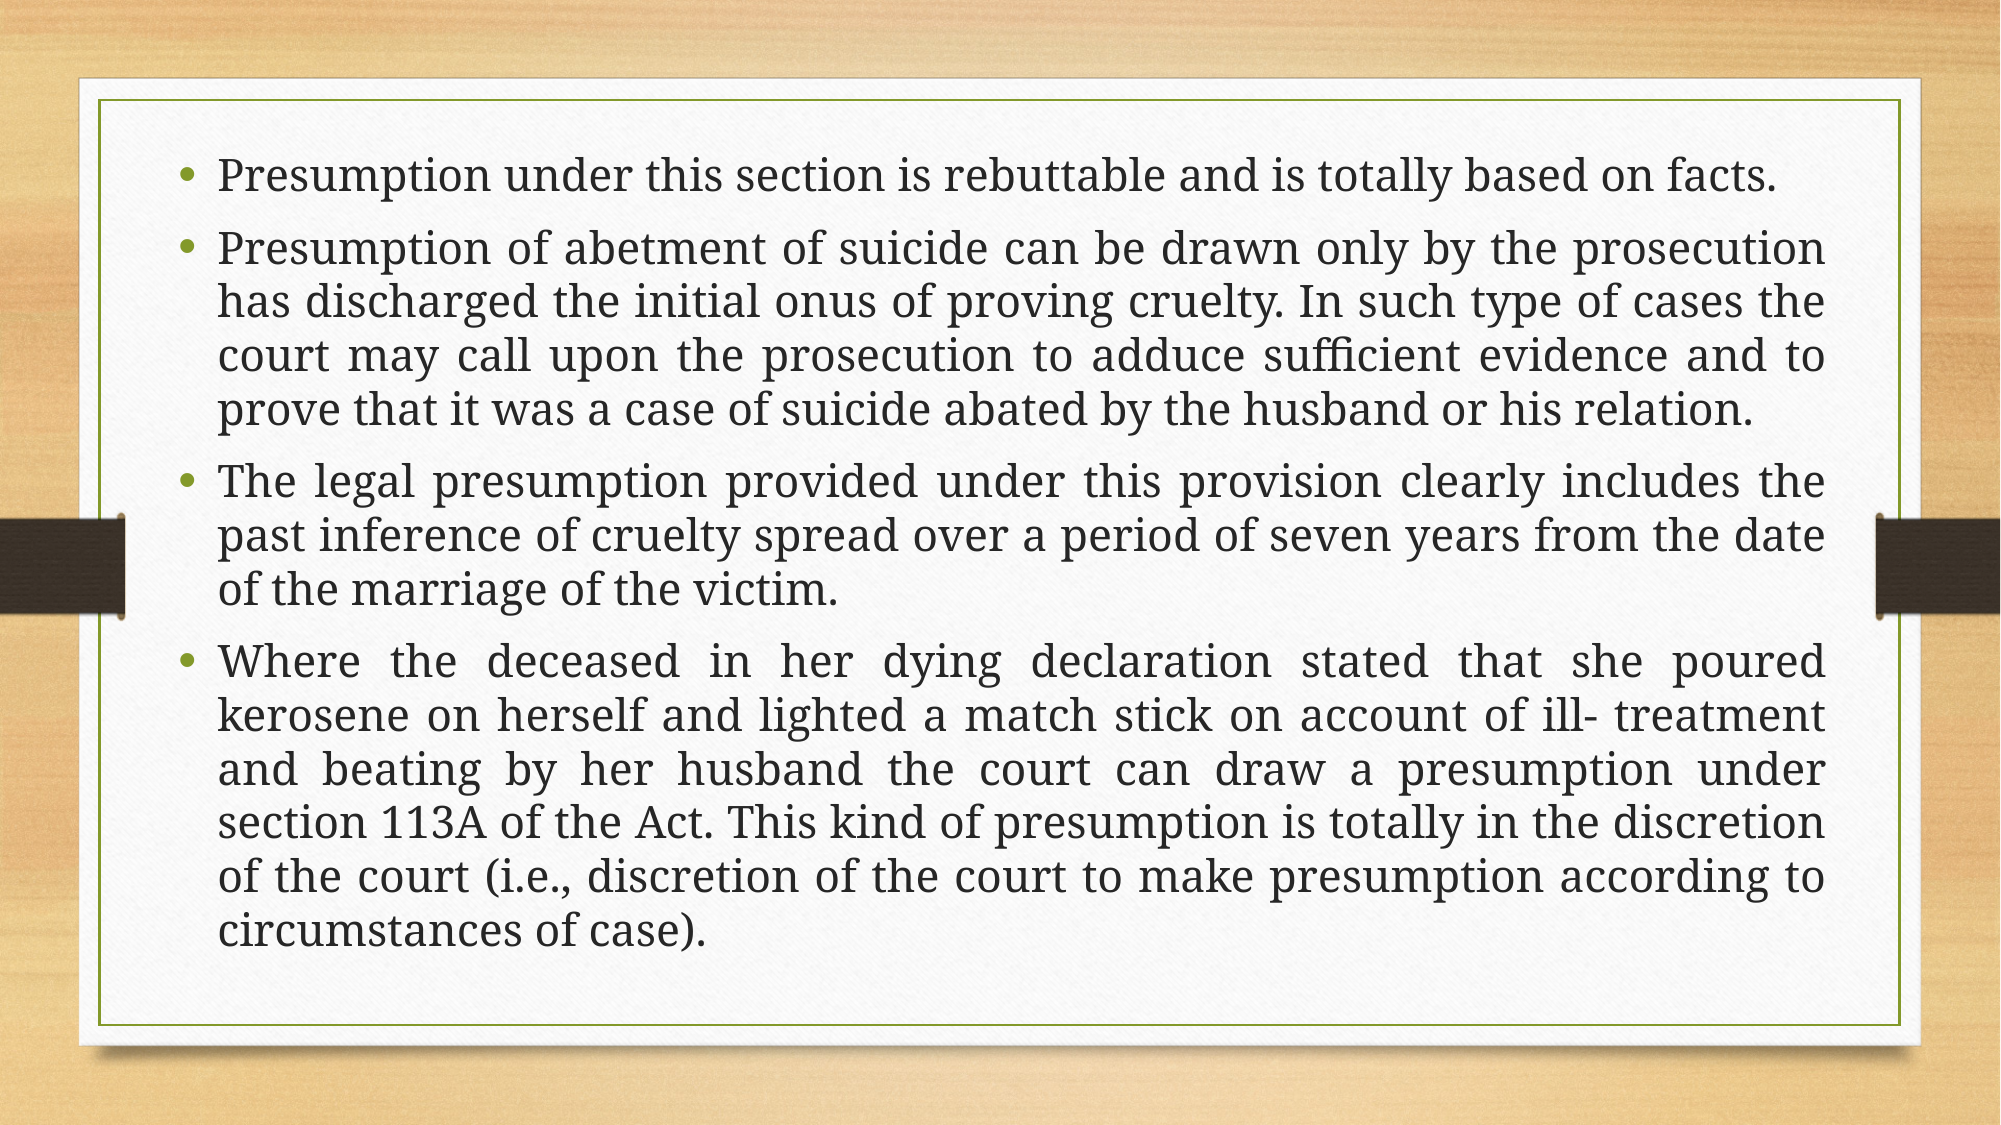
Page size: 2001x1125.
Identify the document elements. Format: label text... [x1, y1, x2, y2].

picture [0, 0, 2001, 1125]
list Presumption under this section is rebuttable and is totally based on facts. Presumption of abetment of suicide can be drawn only by the prosecution has discharged the initial onus of proving cruelty. In such type of cases the court may call upon the prosecution to adduce sufficient evidence and to prove that it was a case of suicide abated by the husband or his relation. The legal presumption provided under this provision clearly includes the past inference of cruelty spread over a period of seven years from the date of the marriage of the victim. Where the deceased in her dying declaration stated that she poured kerosene on herself and lighted a match stick on account of ill- treatment and beating by her husband the court can draw a presumption under section 113A of the Act. This kind of presumption is totally in the discretion of the court (i.e., discretion of the court to make presumption according to circumstances of case). [163, 139, 1844, 984]
